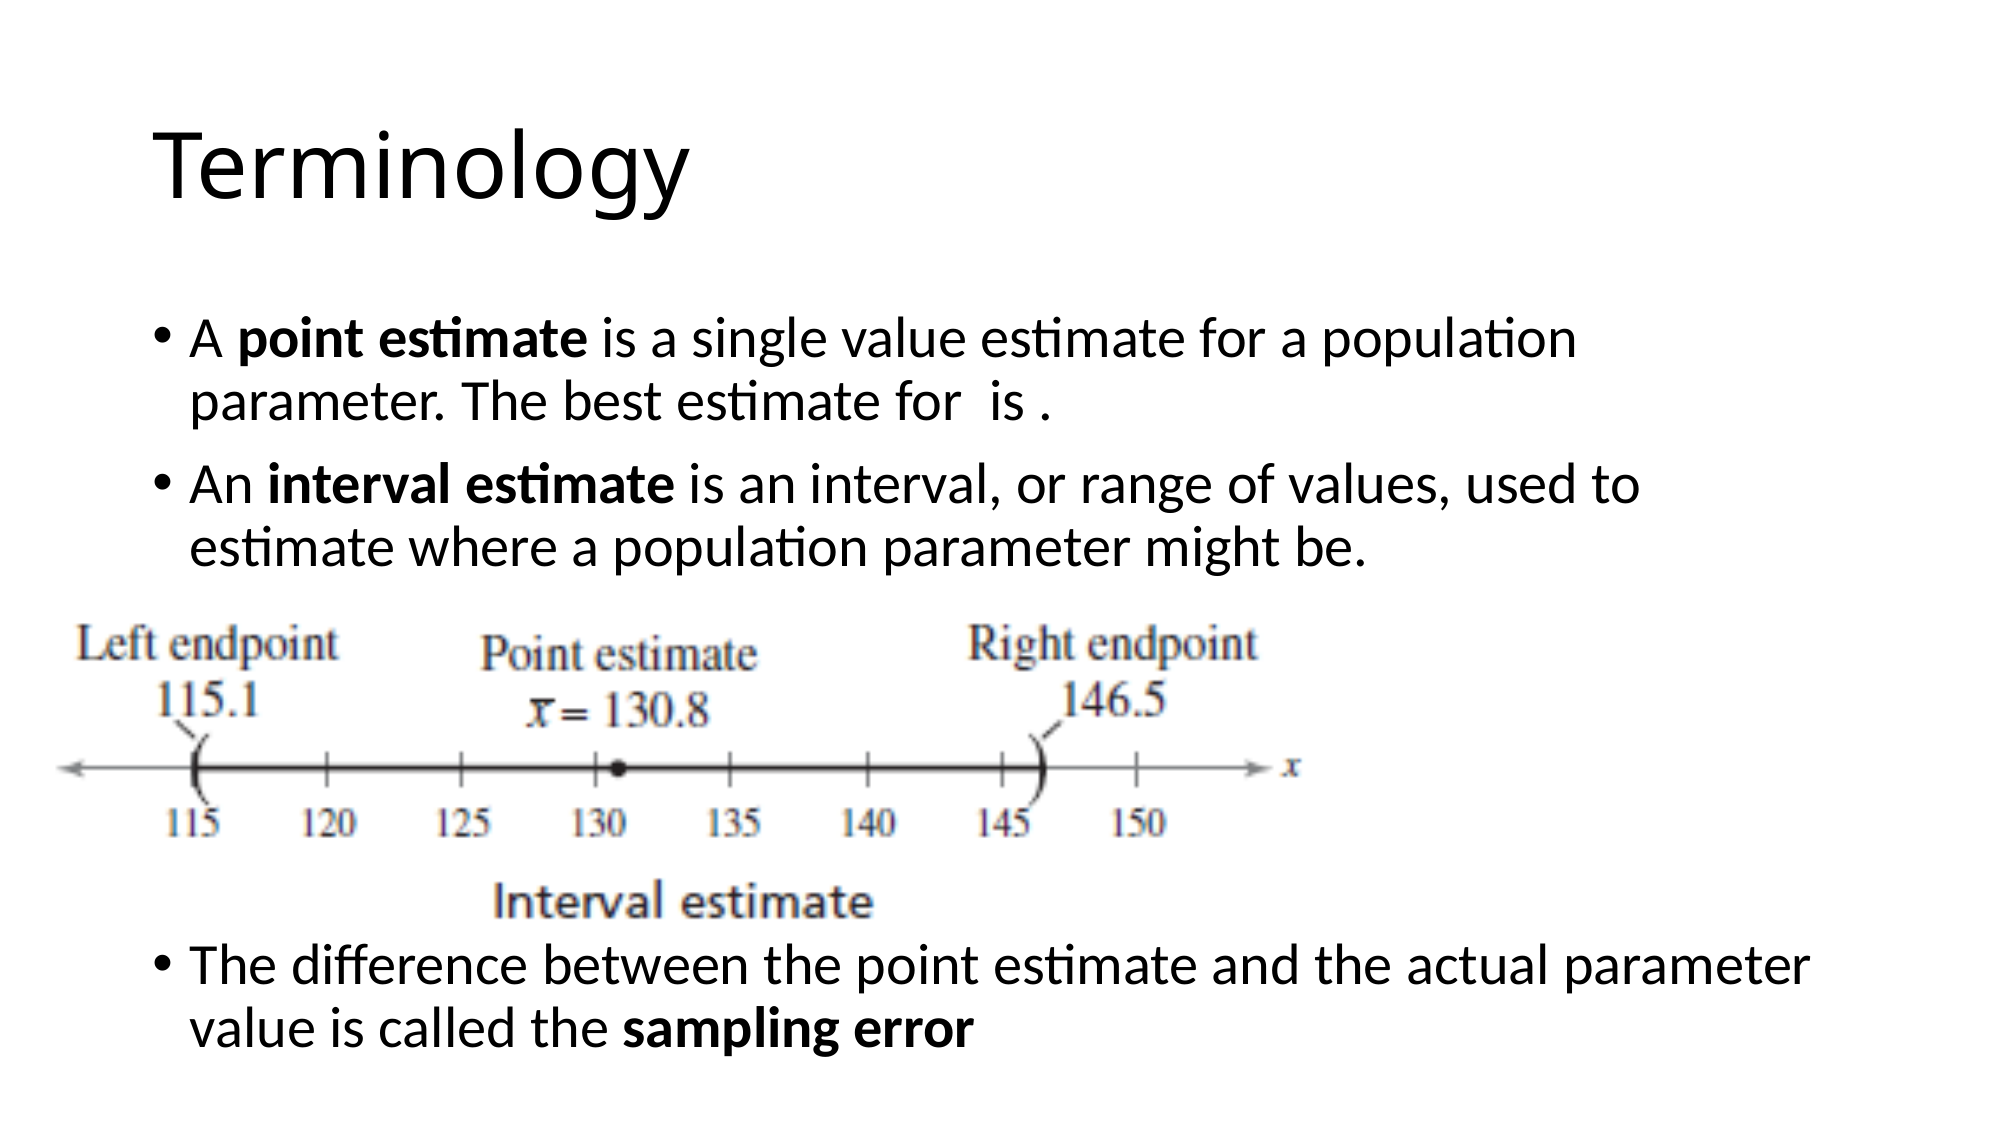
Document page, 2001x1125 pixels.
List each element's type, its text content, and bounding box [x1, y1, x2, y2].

title Terminology [137, 59, 1863, 278]
picture [33, 608, 1327, 937]
